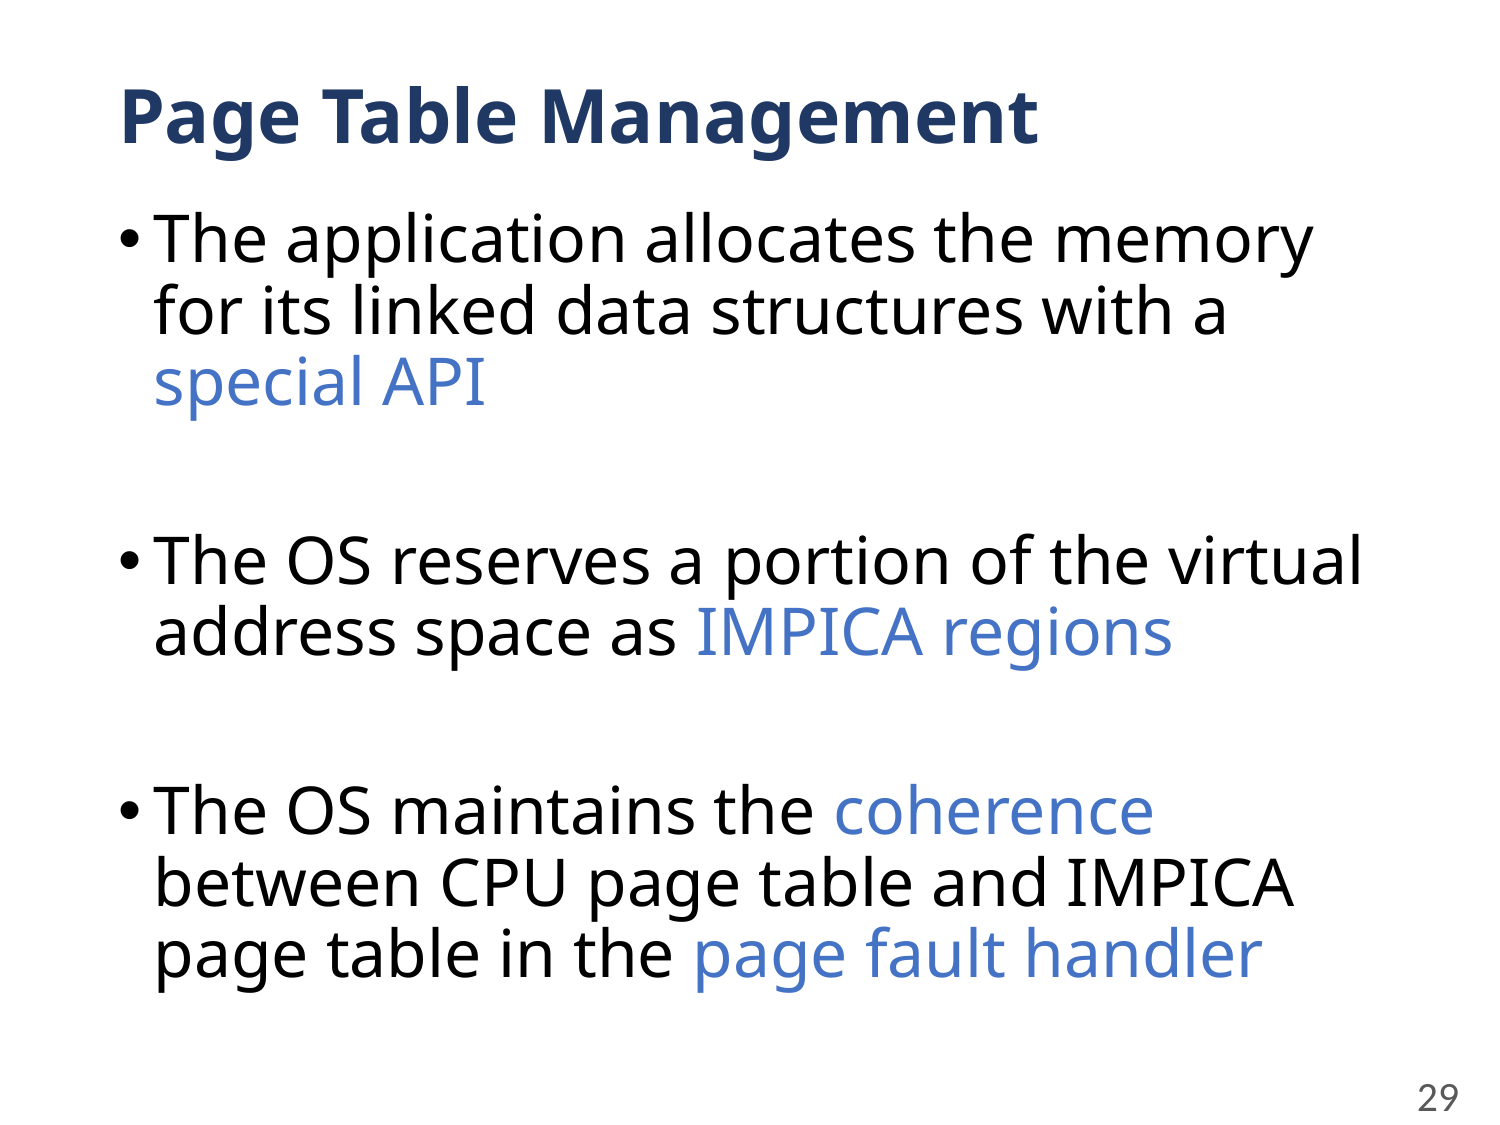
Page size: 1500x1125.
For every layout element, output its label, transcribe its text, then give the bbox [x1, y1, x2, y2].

list The application allocates the memory for its linked data structures with a special API The OS reserves a portion of the virtual address space as IMPICA regions The OS maintains the coherence between CPU page table and IMPICA page table in the page fault handler [103, 198, 1397, 1014]
slide_number 29 [1136, 1064, 1475, 1125]
title Page Table Management [103, 59, 1397, 179]
